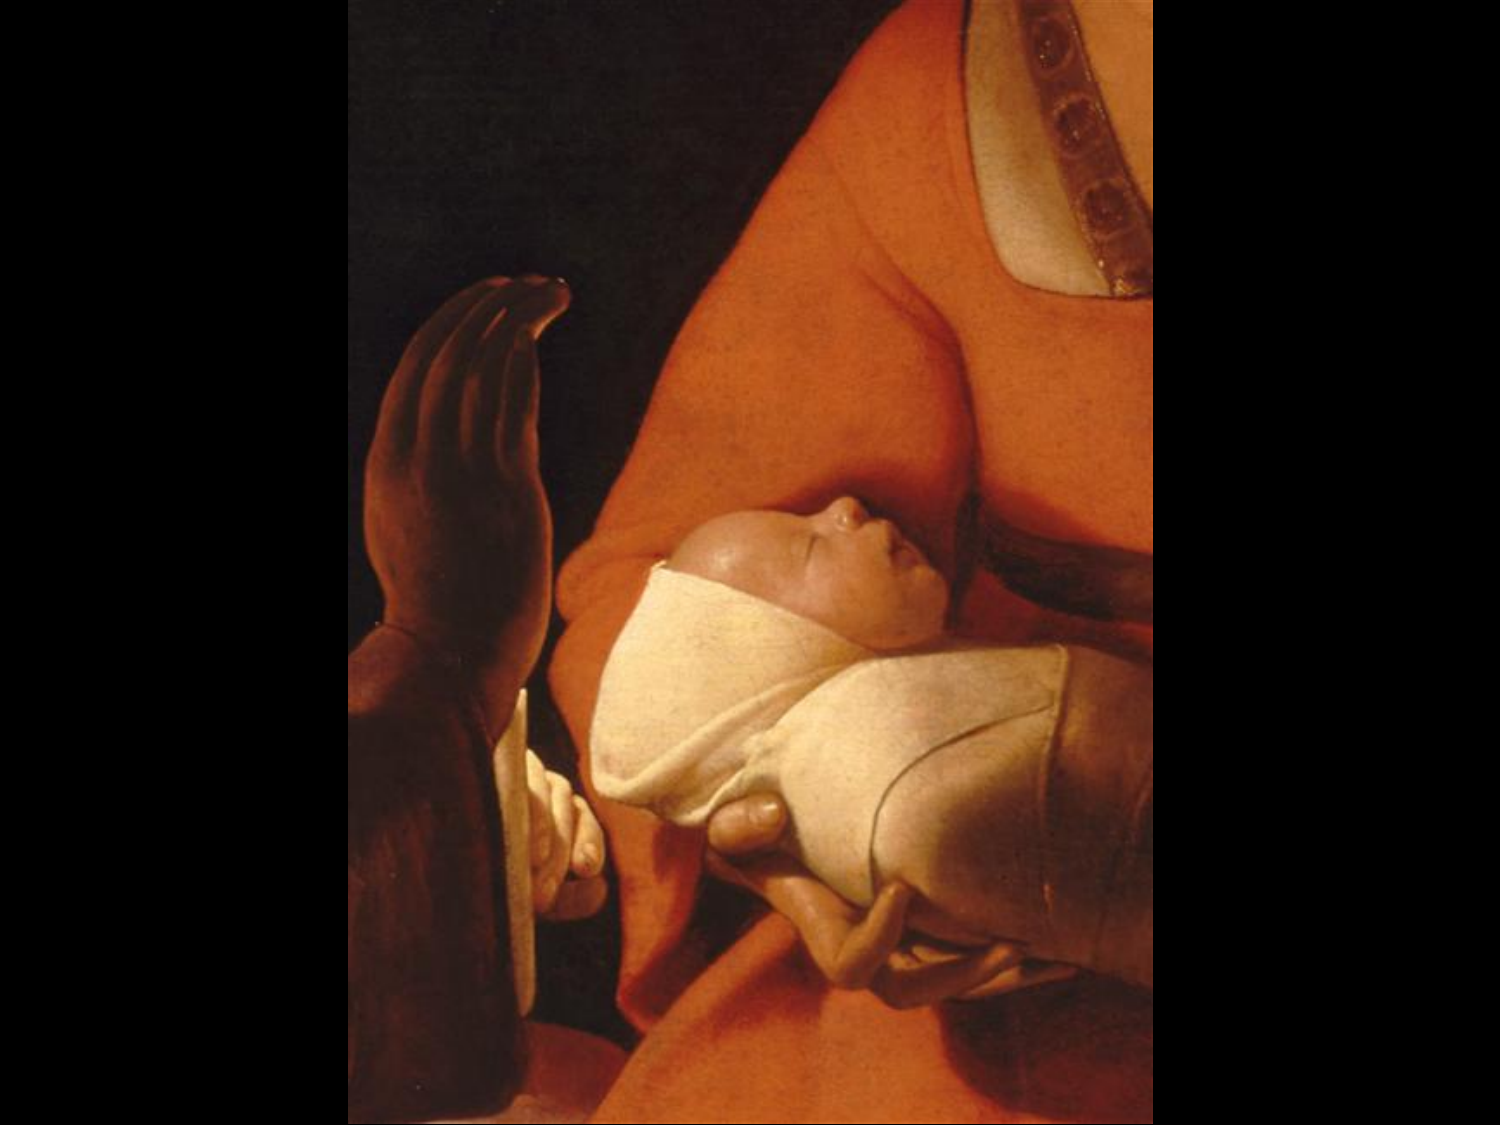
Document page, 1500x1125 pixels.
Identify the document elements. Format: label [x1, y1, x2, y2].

picture [348, 0, 1153, 1125]
